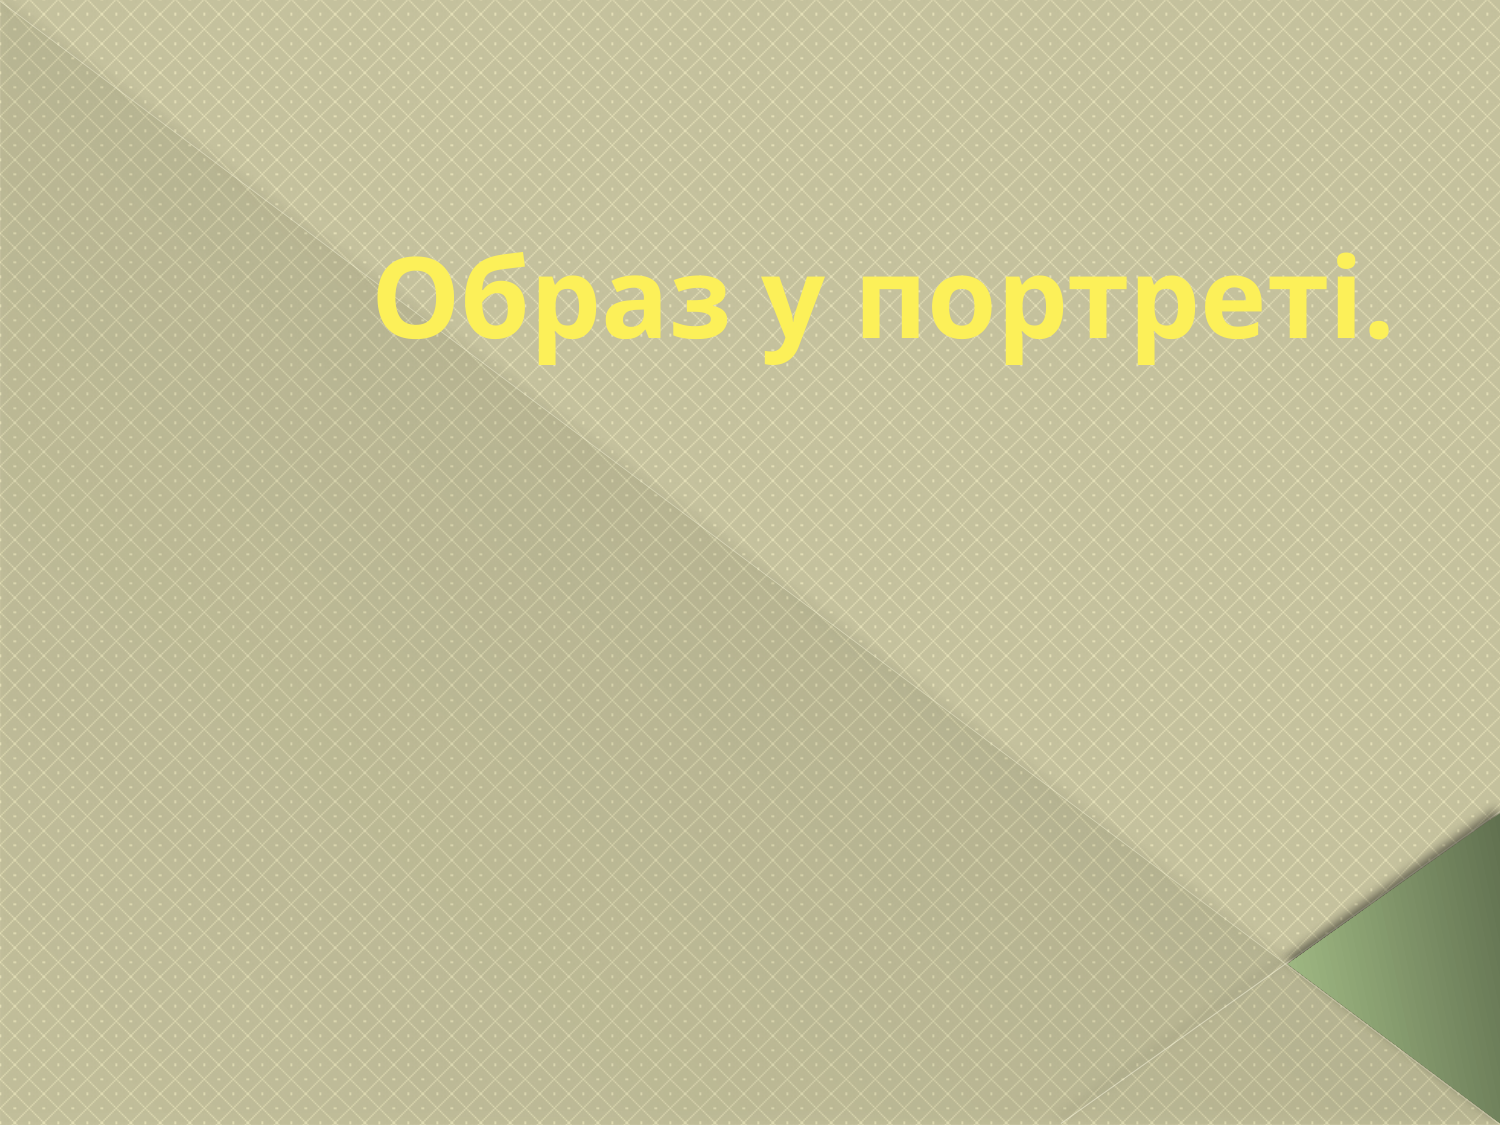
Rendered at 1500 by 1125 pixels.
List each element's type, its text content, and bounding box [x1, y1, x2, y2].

title Образ у портреті. [88, 127, 1412, 369]
